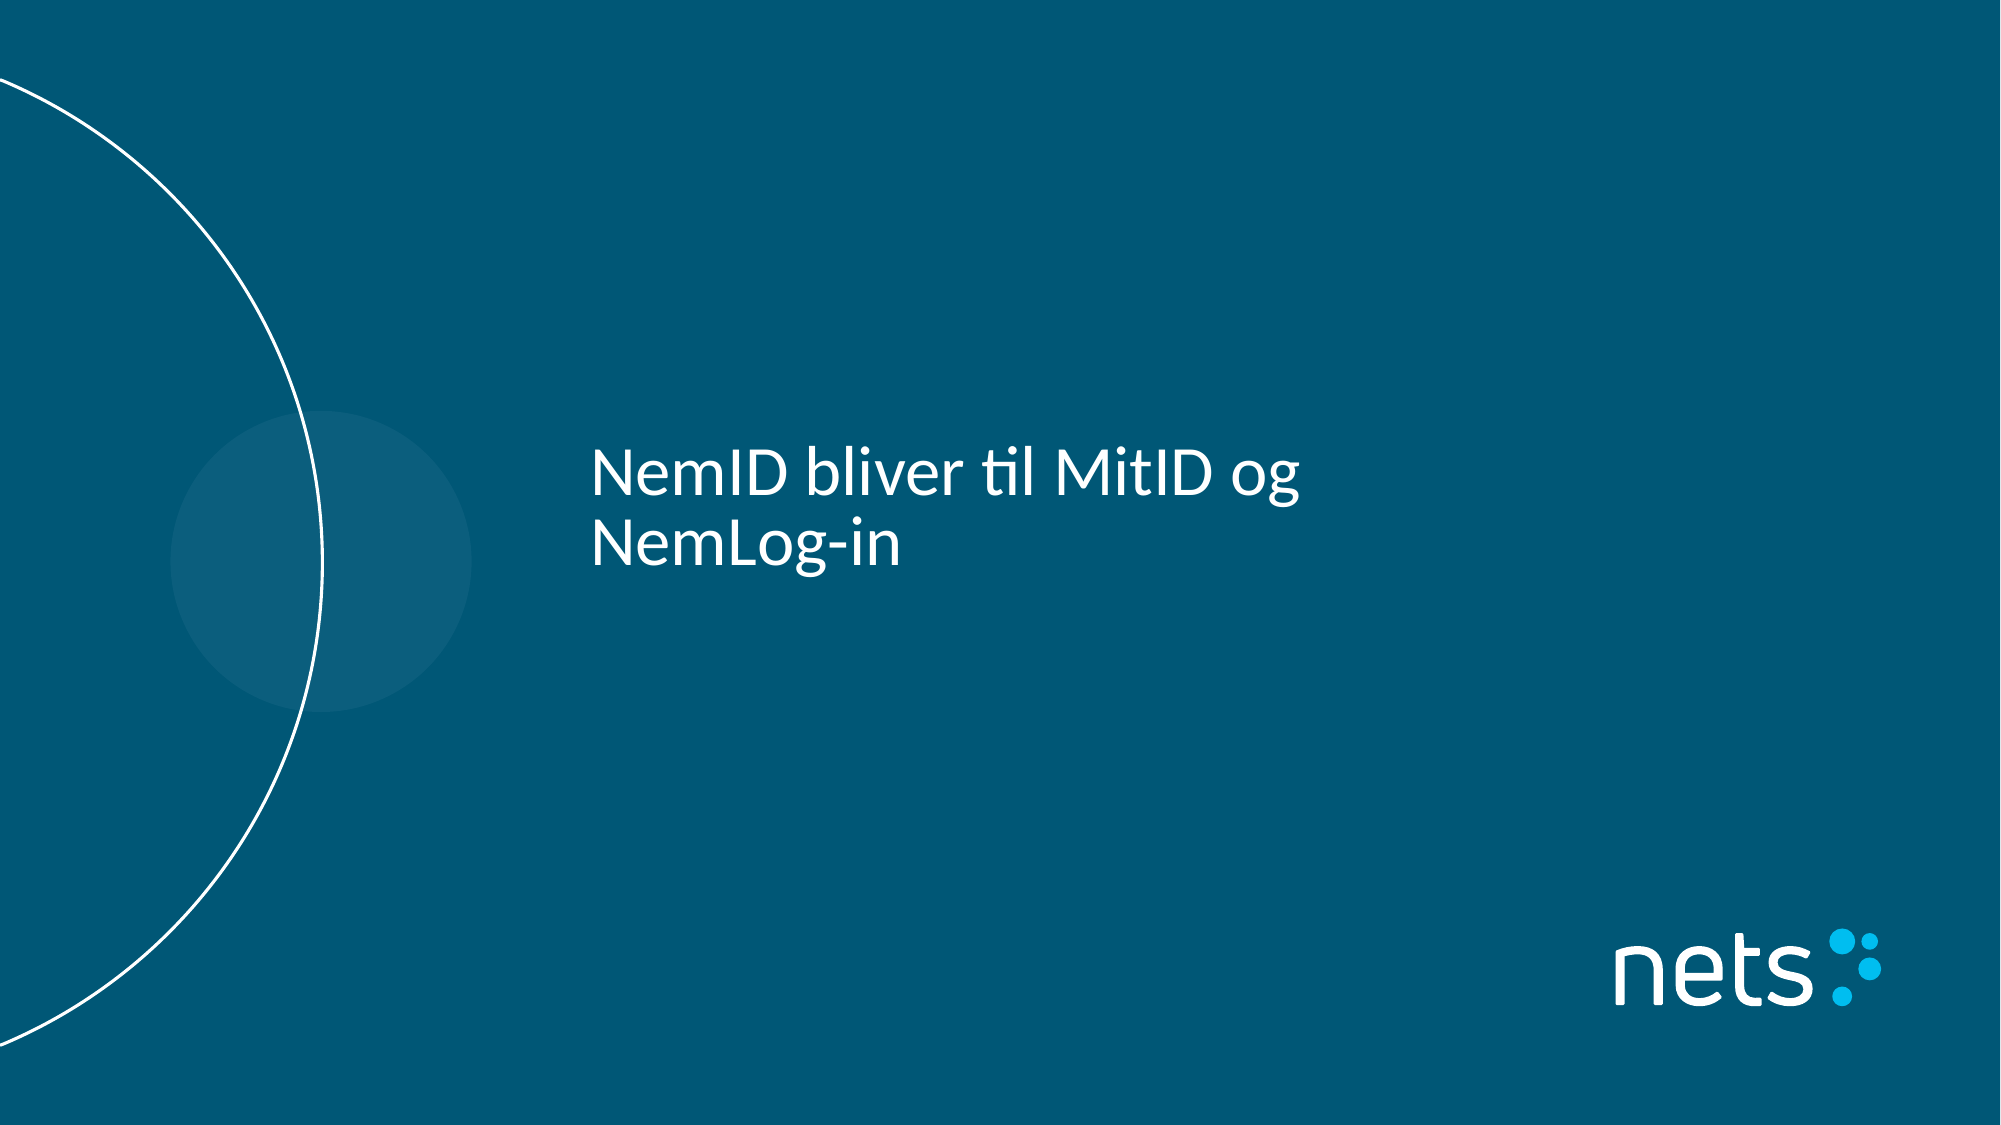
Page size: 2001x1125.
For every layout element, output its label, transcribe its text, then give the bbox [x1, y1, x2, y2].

title NemID bliver til MitID og NemLog-in [590, 242, 1443, 580]
